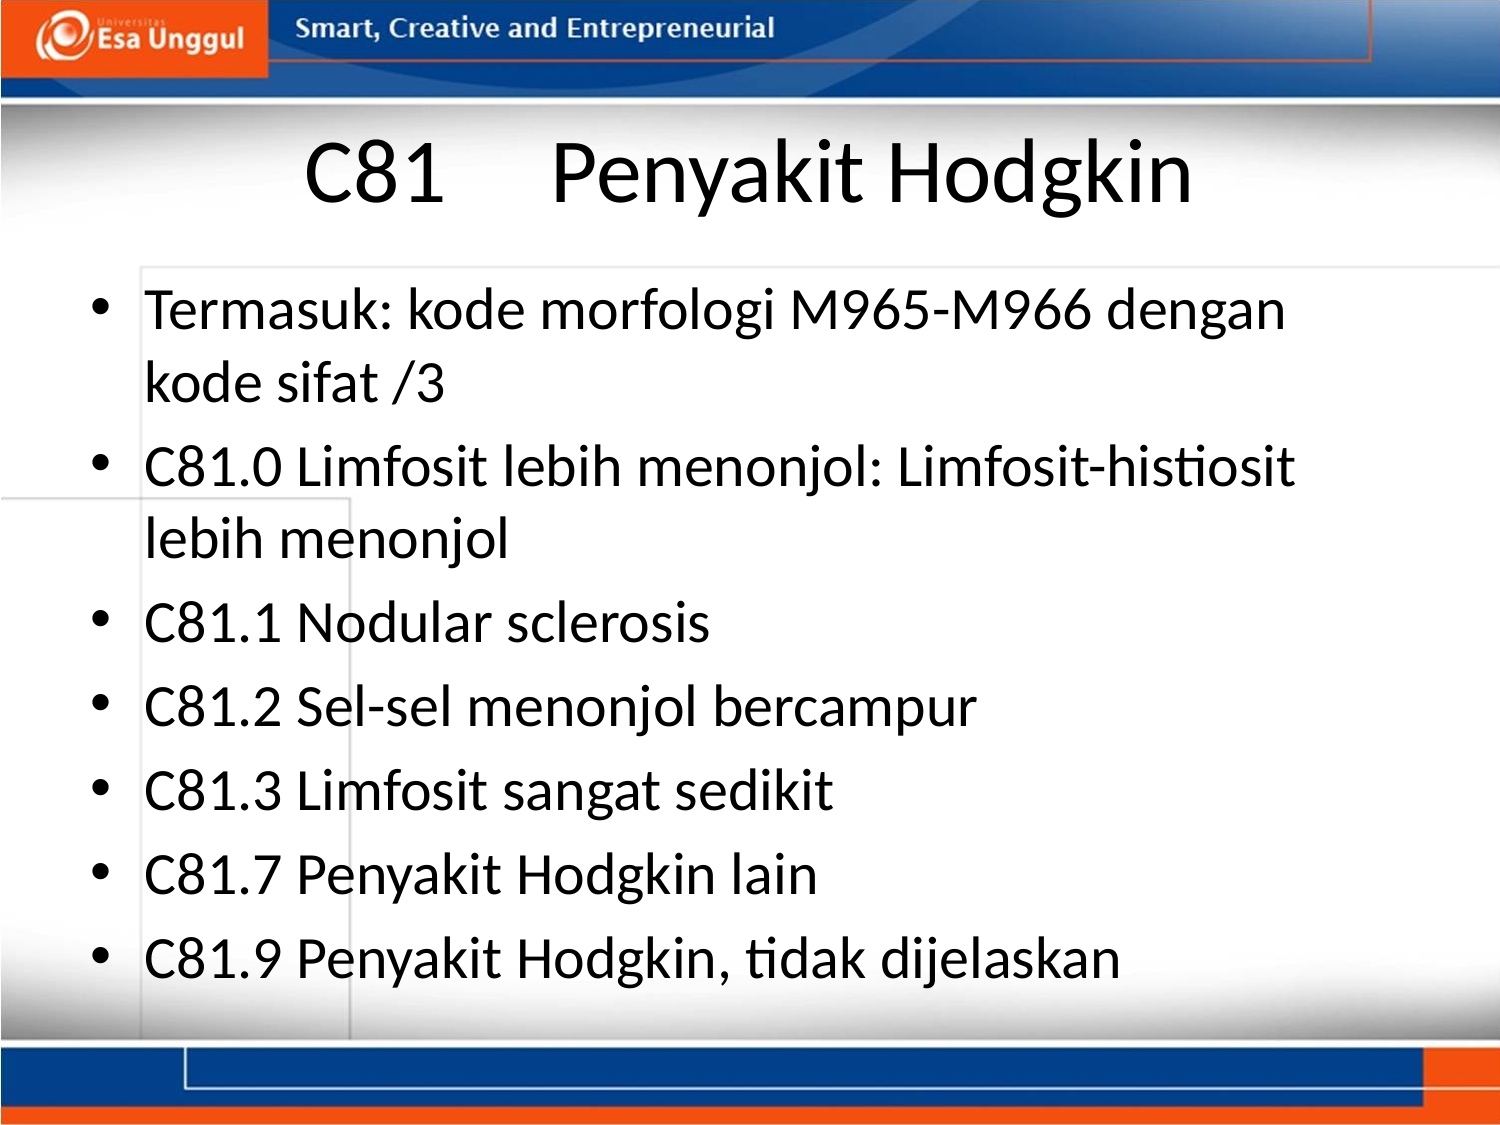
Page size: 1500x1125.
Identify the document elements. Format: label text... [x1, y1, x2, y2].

title C81 Penyakit Hodgkin [75, 99, 1425, 233]
list Termasuk: kode morfologi M965-M966 dengan kode sifat /3 C81.0 Limfosit lebih menonjol: Limfosit-histiosit lebih menonjol C81.1 Nodular sclerosis C81.2 Sel-sel menonjol bercampur C81.3 Limfosit sangat sedikit C81.7 Penyakit Hodgkin lain C81.9 Penyakit Hodgkin, tidak dijelaskan [75, 262, 1425, 1005]
picture [0, 0, 1500, 1125]
